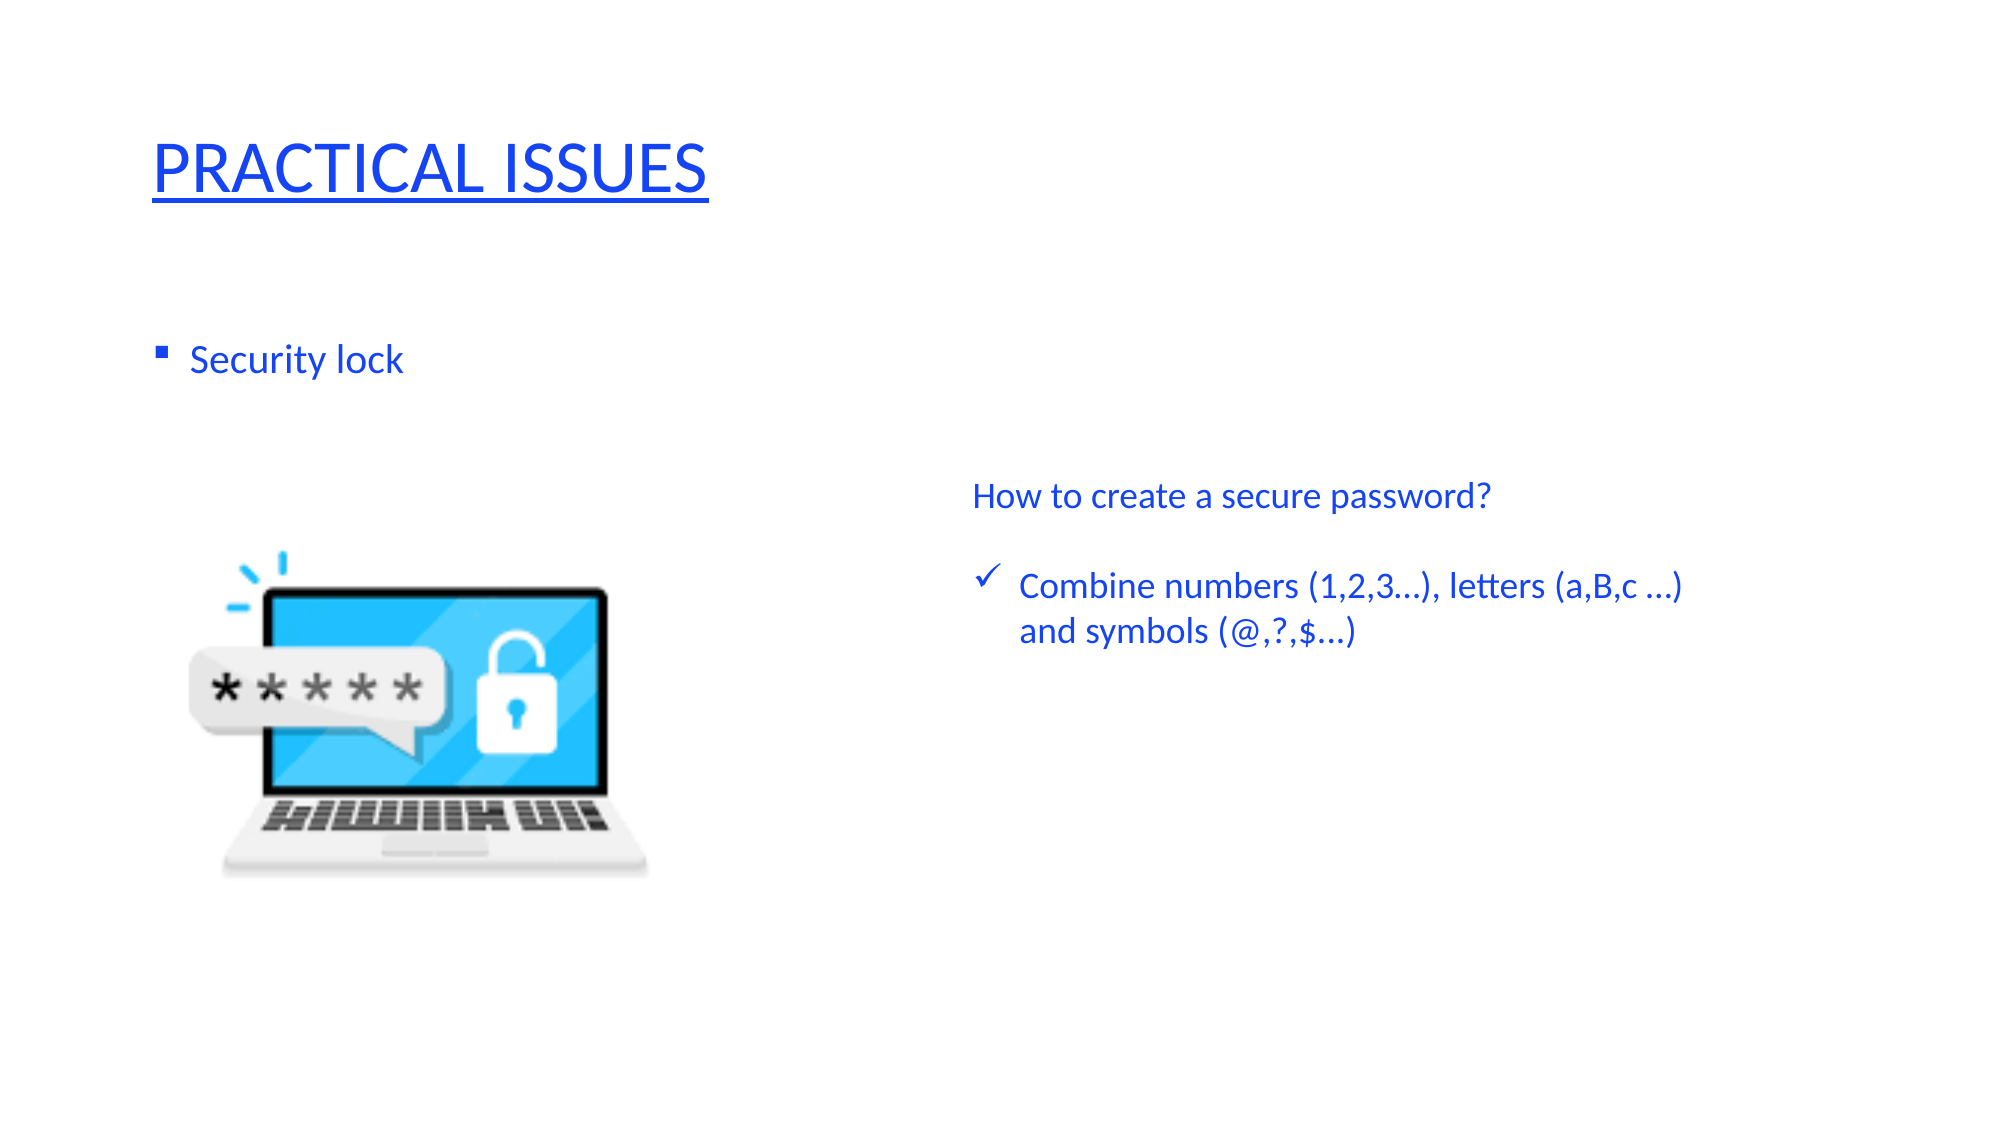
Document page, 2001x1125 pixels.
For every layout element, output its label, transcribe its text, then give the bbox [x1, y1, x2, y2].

title PRACTICAL ISSUES [137, 59, 1863, 278]
text_box How to create a secure password? Combine numbers (1,2,3…), letters (a,B,c …) and symbols (@,?,$...) [957, 463, 1737, 659]
list Security lock [137, 329, 836, 439]
picture [86, 383, 754, 1051]
